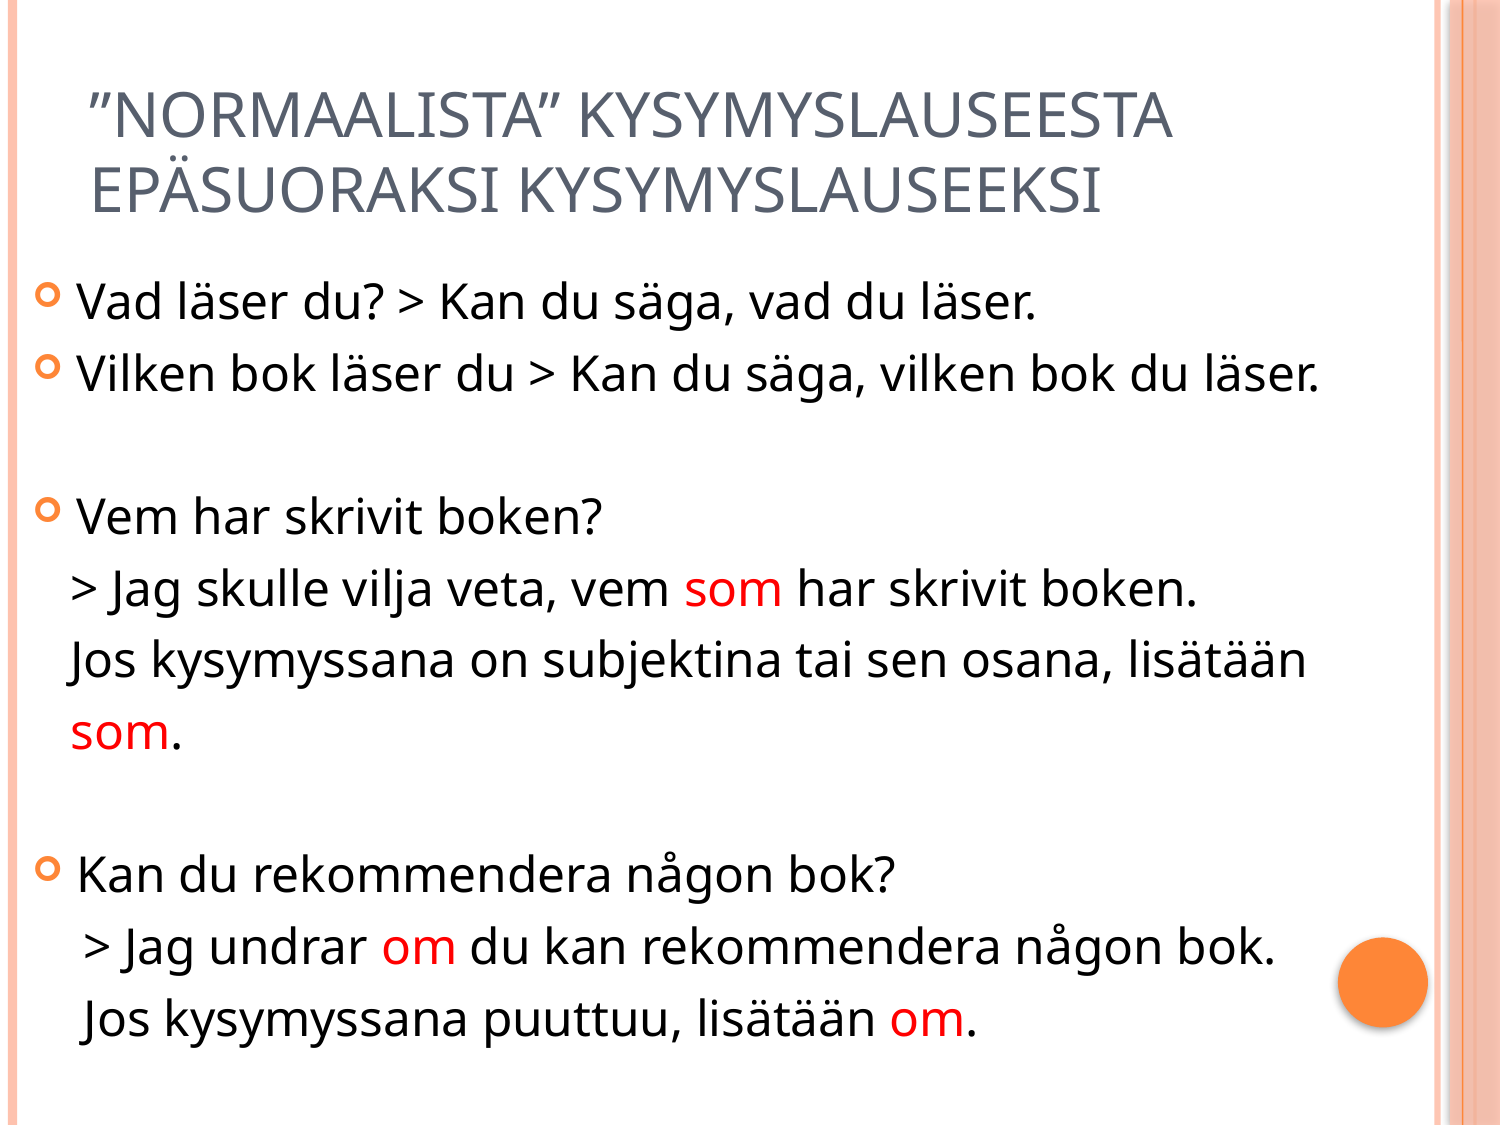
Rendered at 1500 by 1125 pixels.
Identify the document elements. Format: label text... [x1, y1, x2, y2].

list Vad läser du? > Kan du säga, vad du läser. Vilken bok läser du > Kan du säga, vilken bok du läser. Vem har skrivit boken? > Jag skulle vilja veta, vem som har skrivit boken. Jos kysymyssana on subjektina tai sen osana, lisätään som. Kan du rekommendera någon bok? > Jag undrar om du kan rekommendera någon bok. Jos kysymyssana puuttuu, lisätään om. [17, 262, 1436, 1062]
title ”normaalista” kysymyslauseesta epäsuoraksi kysymyslauseeksi [75, 45, 1300, 233]
